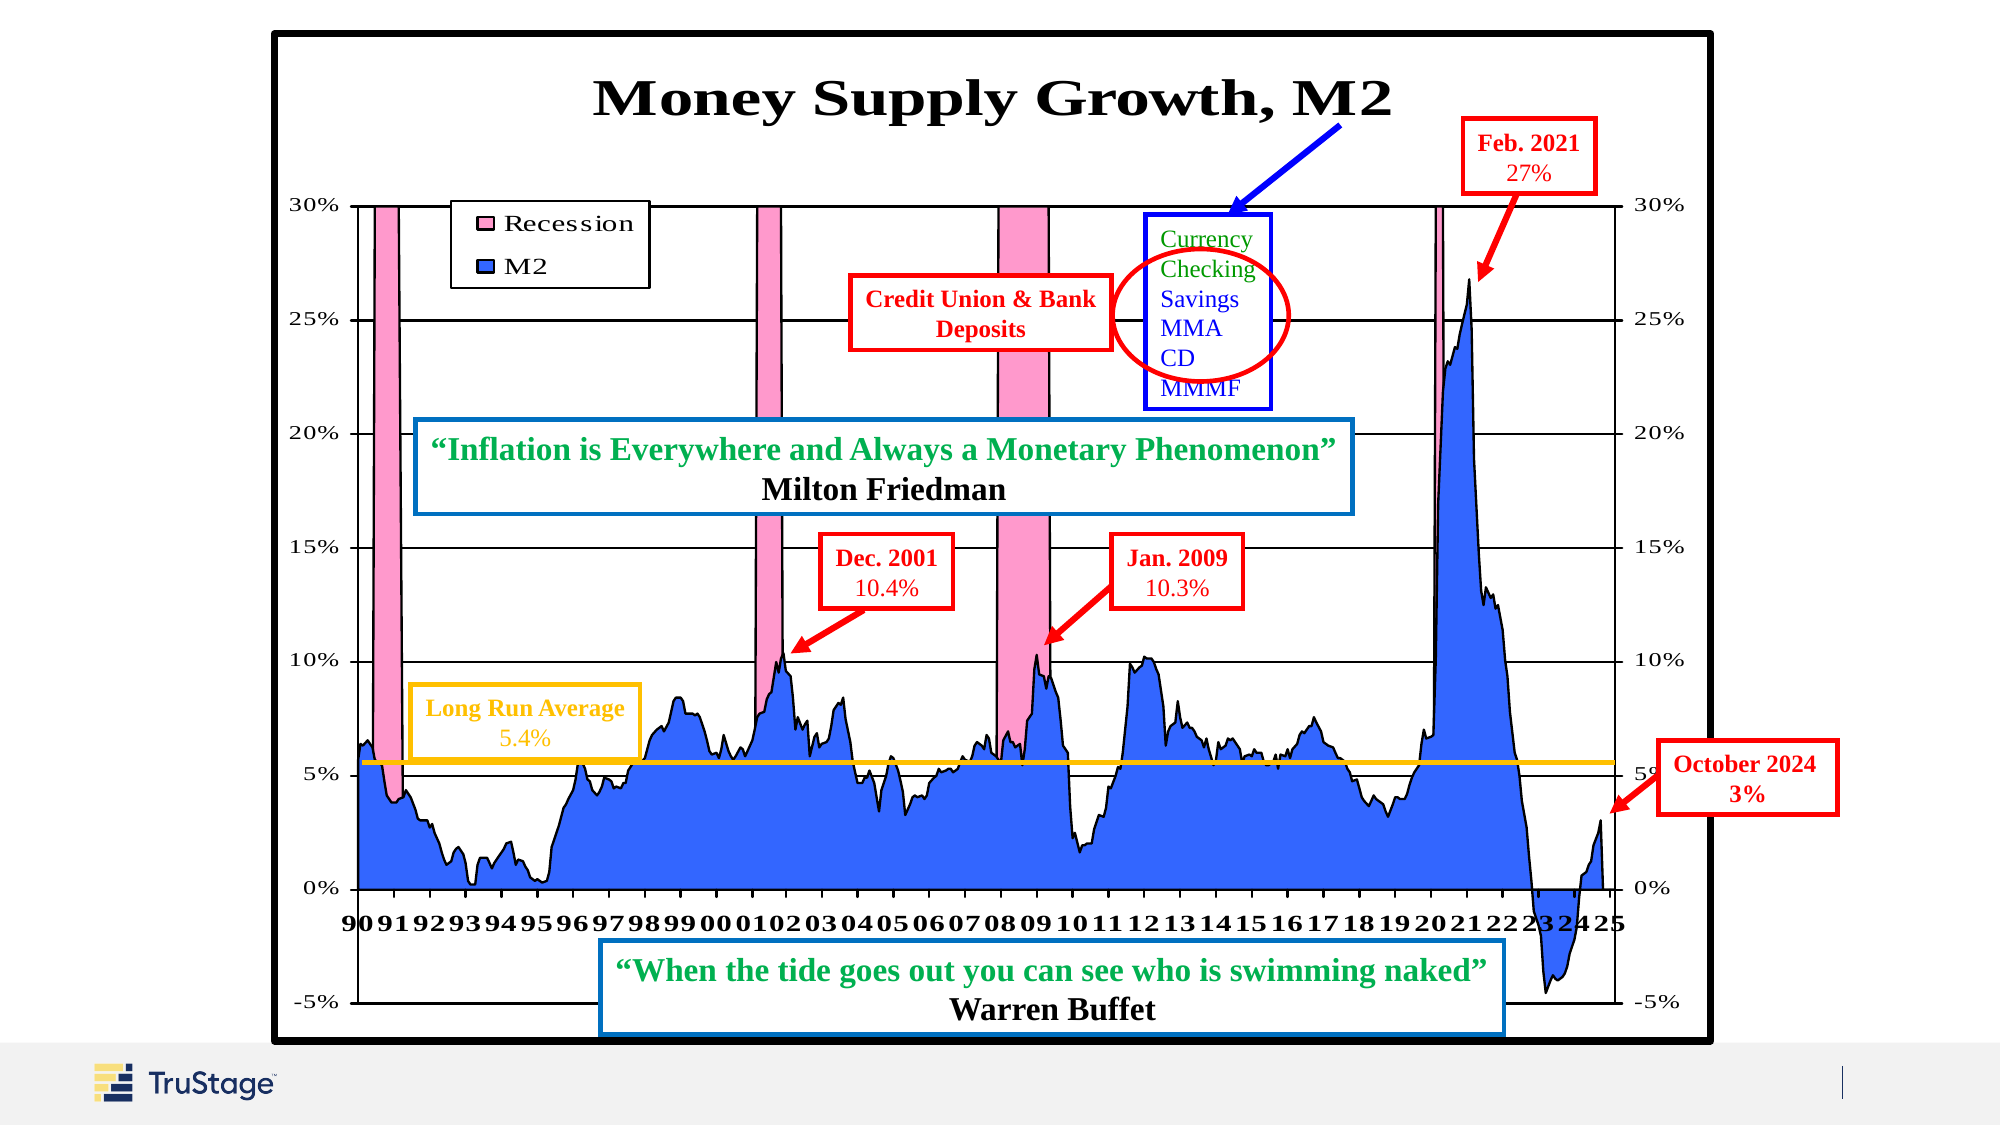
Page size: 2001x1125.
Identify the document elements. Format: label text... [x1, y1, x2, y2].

text_box October 2024 3% [1725, 740, 1838, 815]
picture [72, 1041, 299, 1124]
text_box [262, 24, 1725, 1050]
